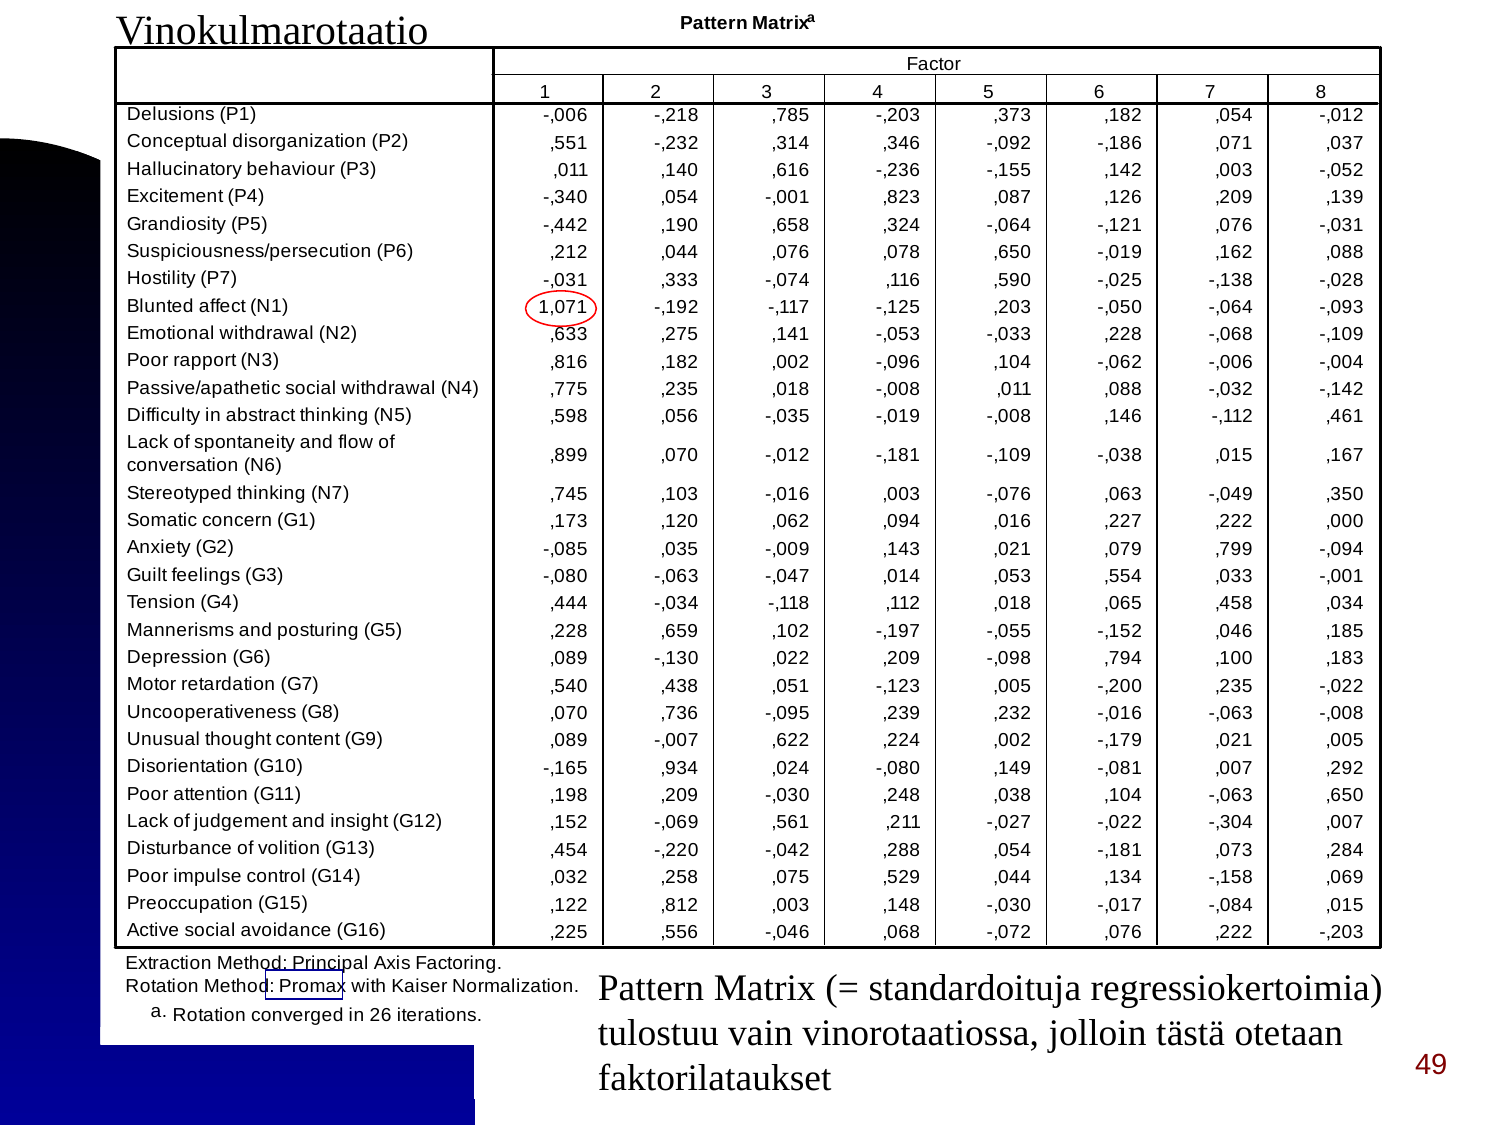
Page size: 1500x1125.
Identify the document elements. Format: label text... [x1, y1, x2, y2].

text_box Pattern Matrix (= standardoituja regressiokertoimia) tulostuu vain vinorotaatiossa, jolloin tästä otetaan faktorilataukset [583, 1086, 1399, 1106]
slide_number 49 [1399, 1025, 1463, 1100]
picture [100, 0, 1447, 1086]
